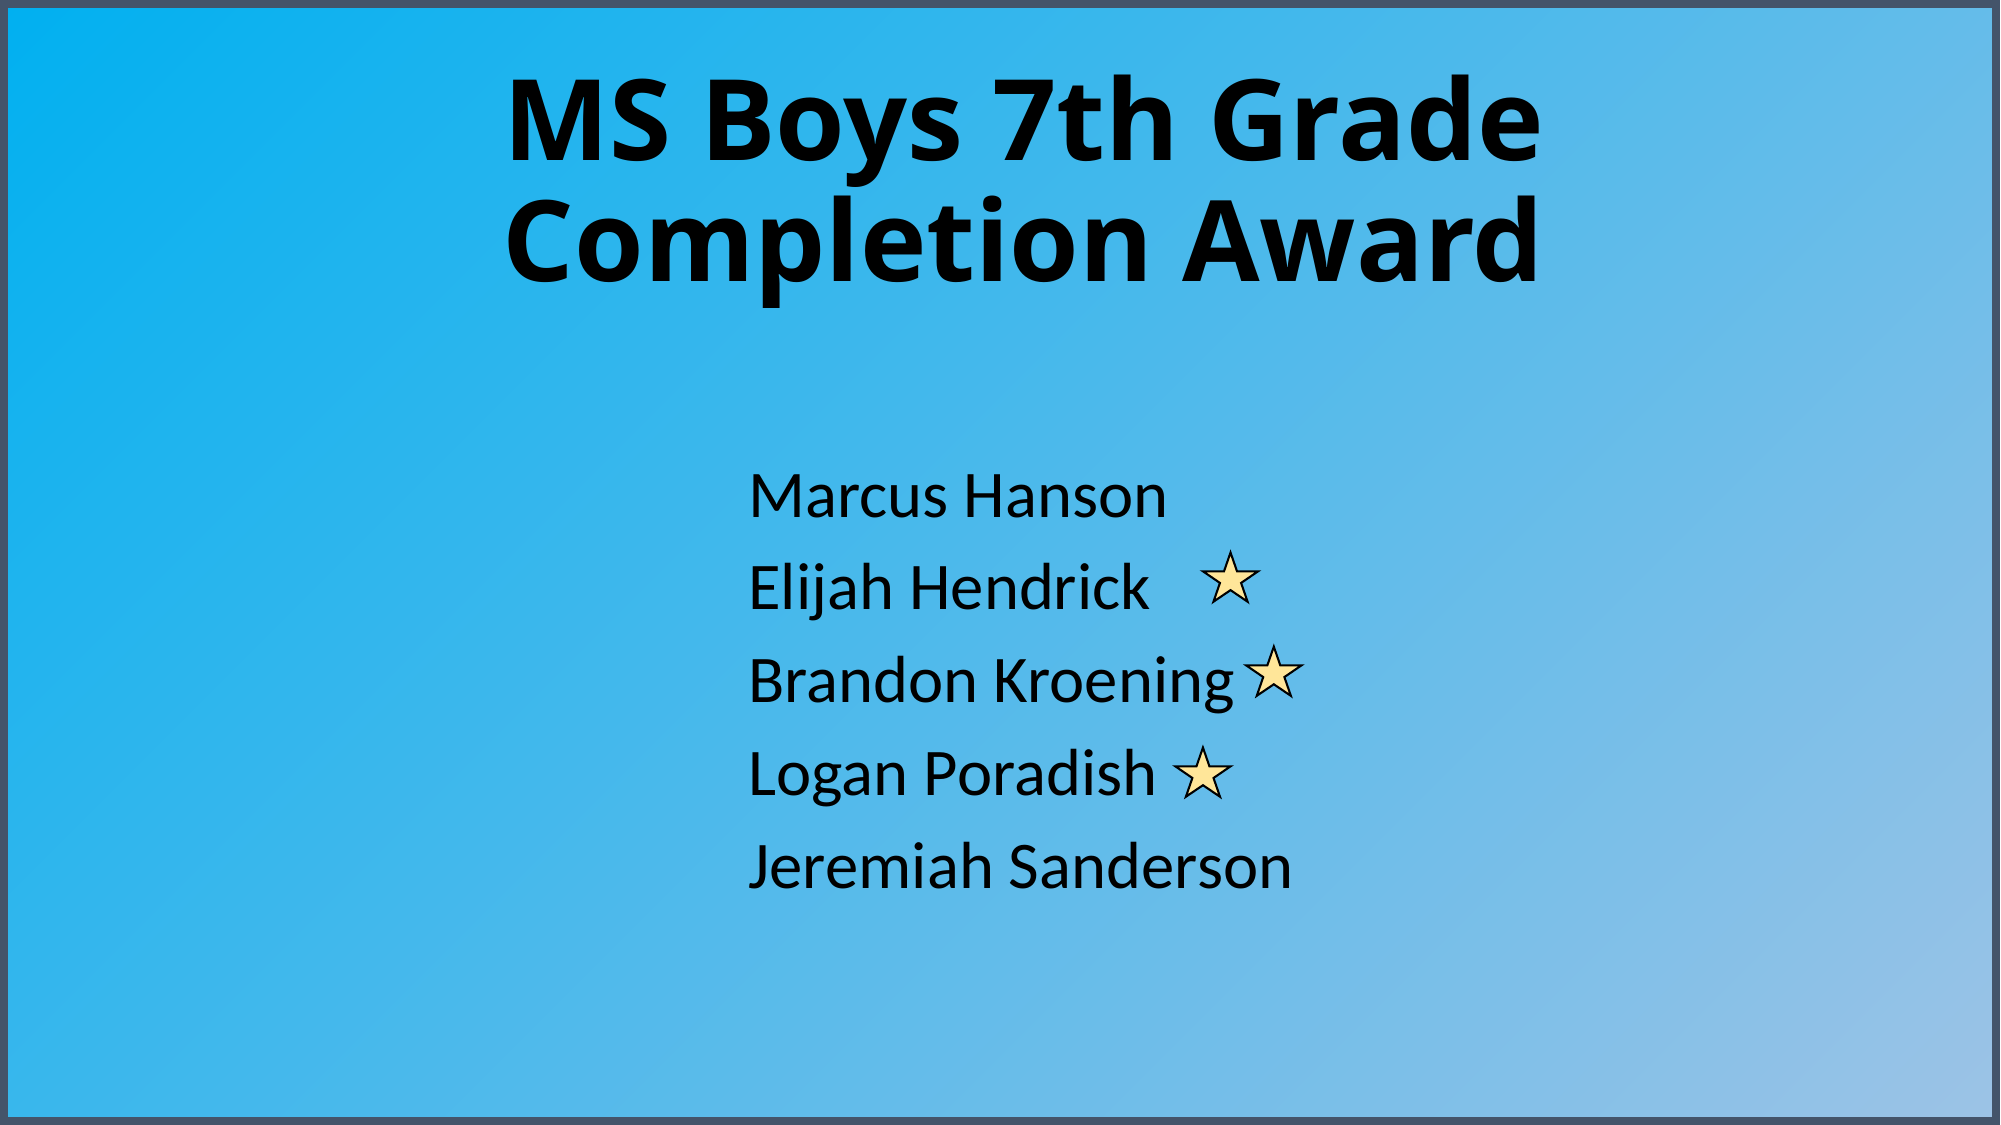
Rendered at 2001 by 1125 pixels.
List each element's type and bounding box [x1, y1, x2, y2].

text_box [1199, 549, 1262, 605]
text_box [1242, 643, 1305, 699]
text_box [0, 0, 2000, 1125]
text_box [1172, 744, 1234, 800]
